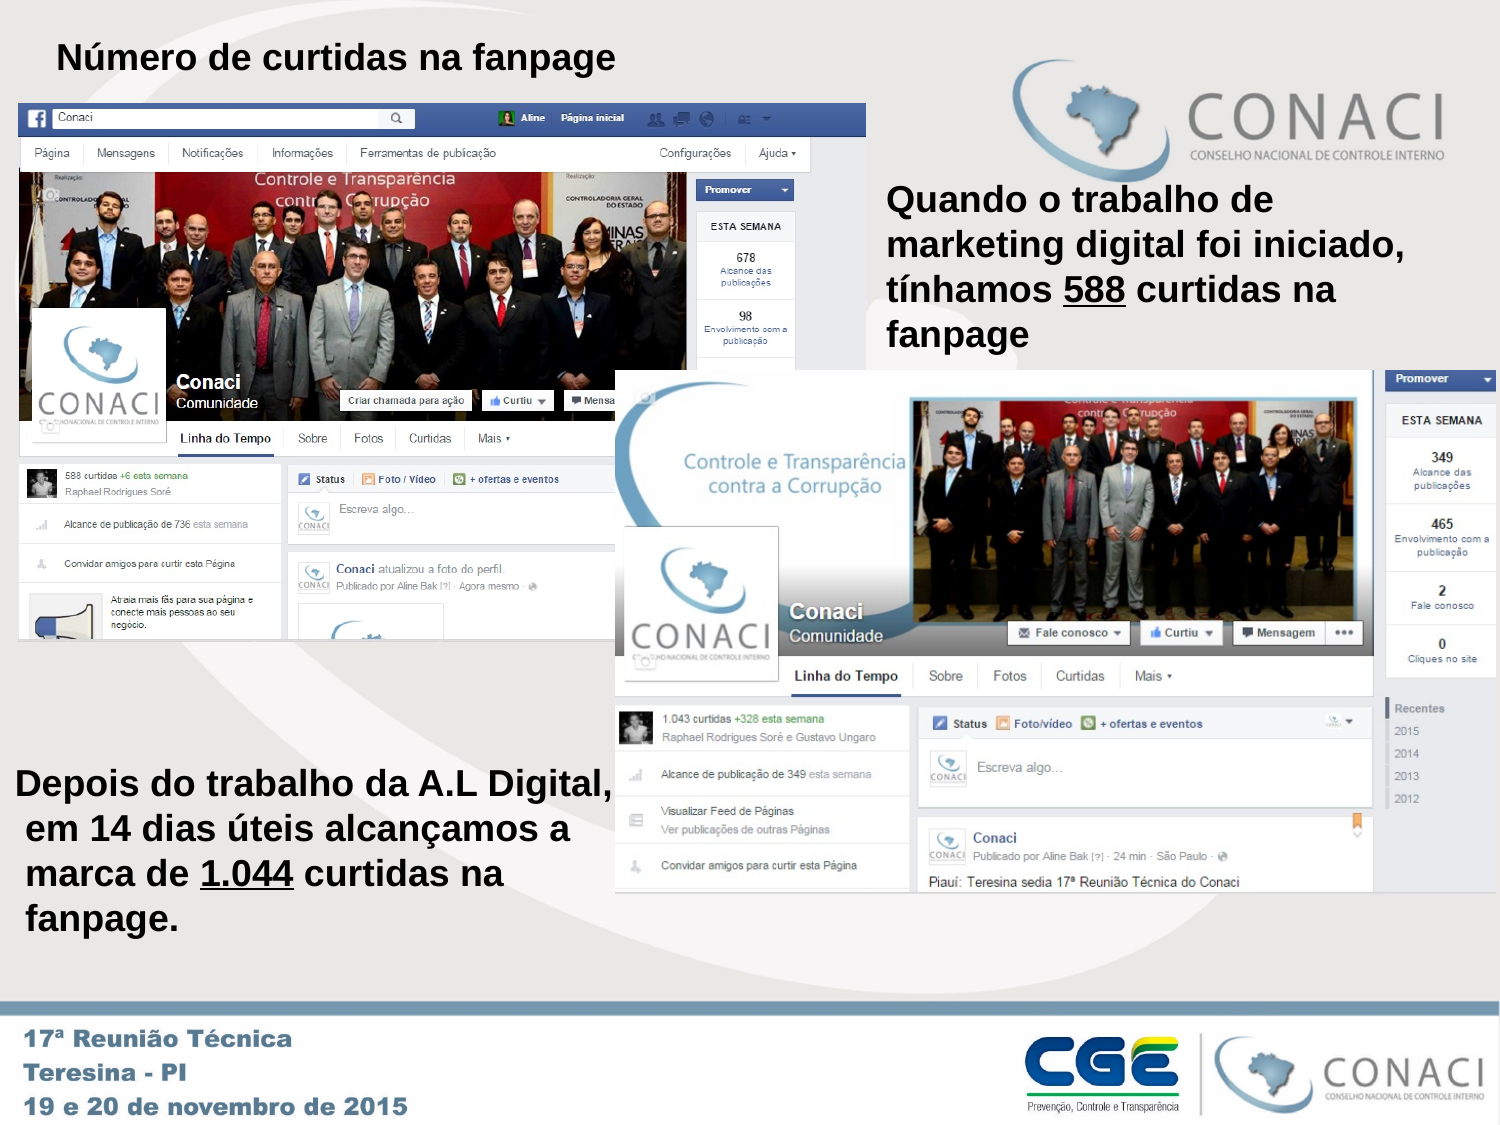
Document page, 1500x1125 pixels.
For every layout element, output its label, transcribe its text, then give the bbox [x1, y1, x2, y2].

text_box Número de curtidas na fanpage [41, 25, 904, 86]
text_box Depois do trabalho da A.L Digital, em 14 dias úteis alcançamos a marca de 1.044 curtidas na fanpage. [0, 751, 721, 946]
text_box Quando o trabalho de marketing digital foi iniciado, tínhamos 588 curtidas na fanpage [871, 167, 1474, 363]
picture [0, 0, 1500, 1125]
